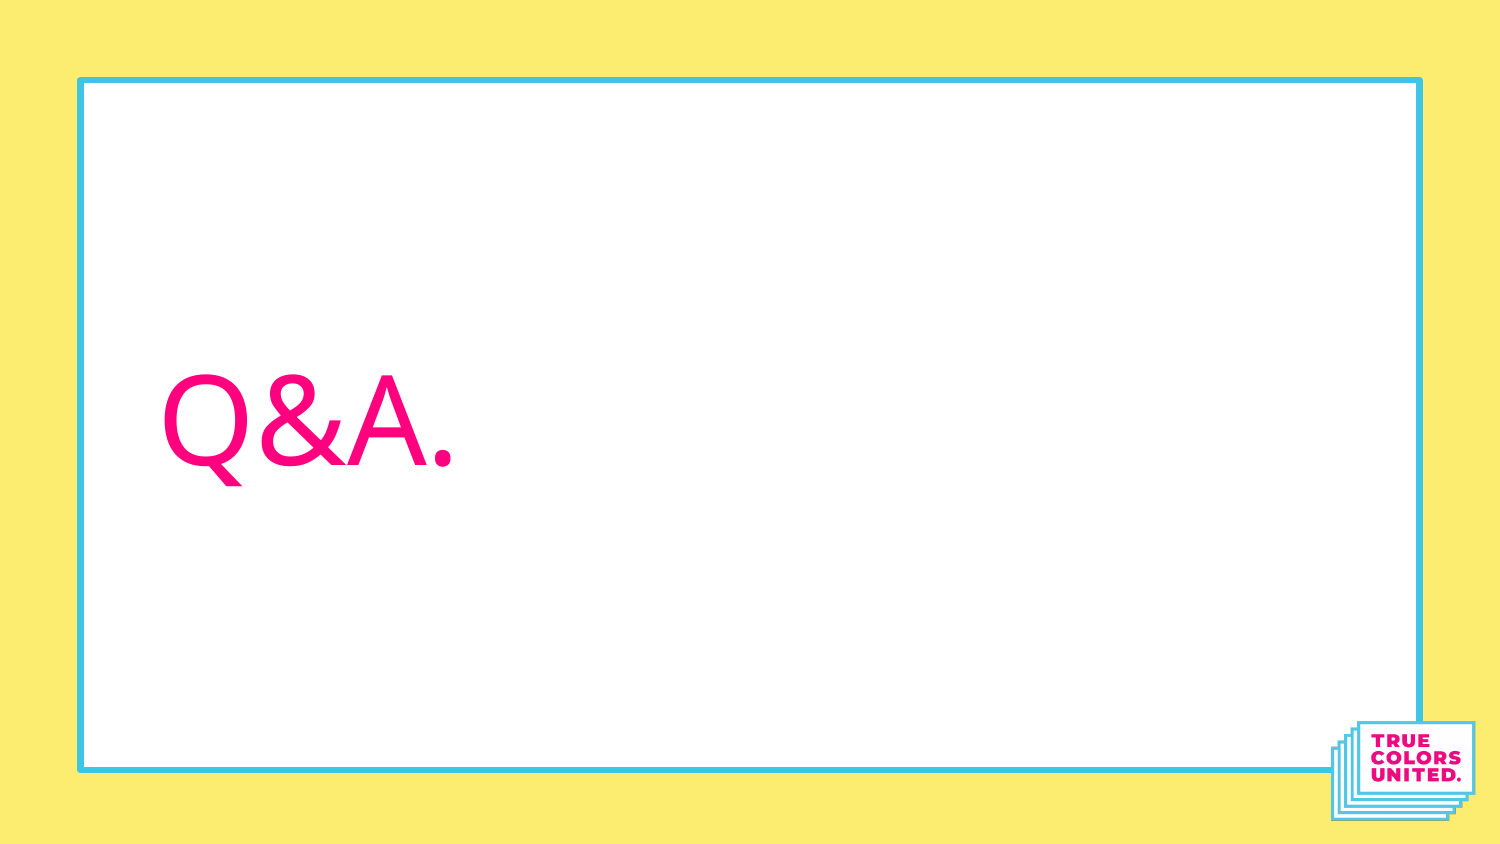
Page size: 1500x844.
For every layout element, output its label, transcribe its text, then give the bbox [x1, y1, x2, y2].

title Q&A. [142, 80, 1260, 752]
picture [1328, 712, 1479, 828]
